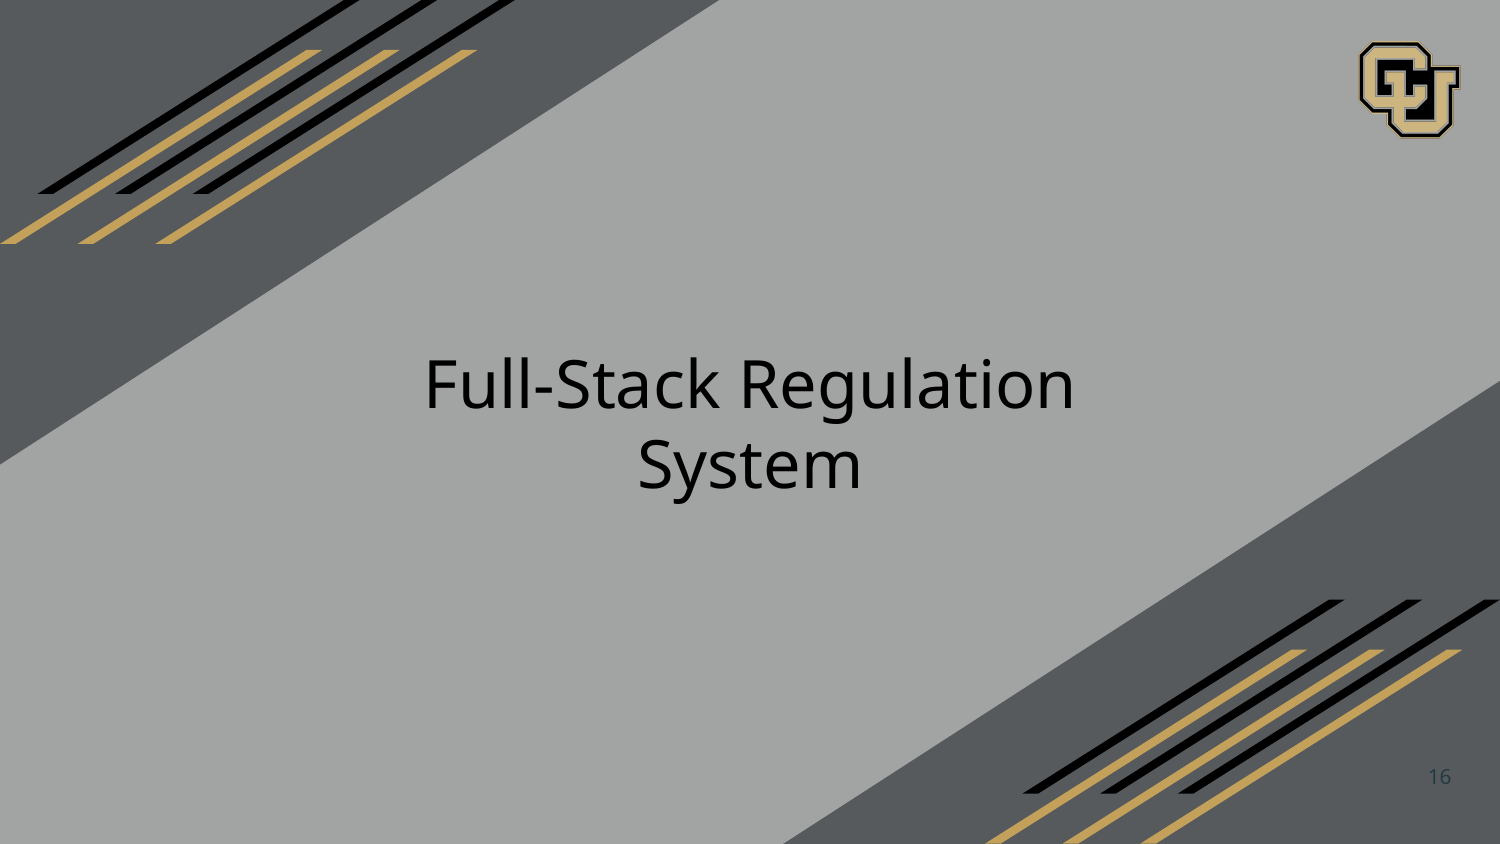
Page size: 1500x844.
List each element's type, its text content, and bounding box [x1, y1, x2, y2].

picture [1358, 41, 1461, 139]
slide_number 16 [1376, 745, 1467, 810]
title Full-Stack Regulation System [309, 286, 1192, 557]
